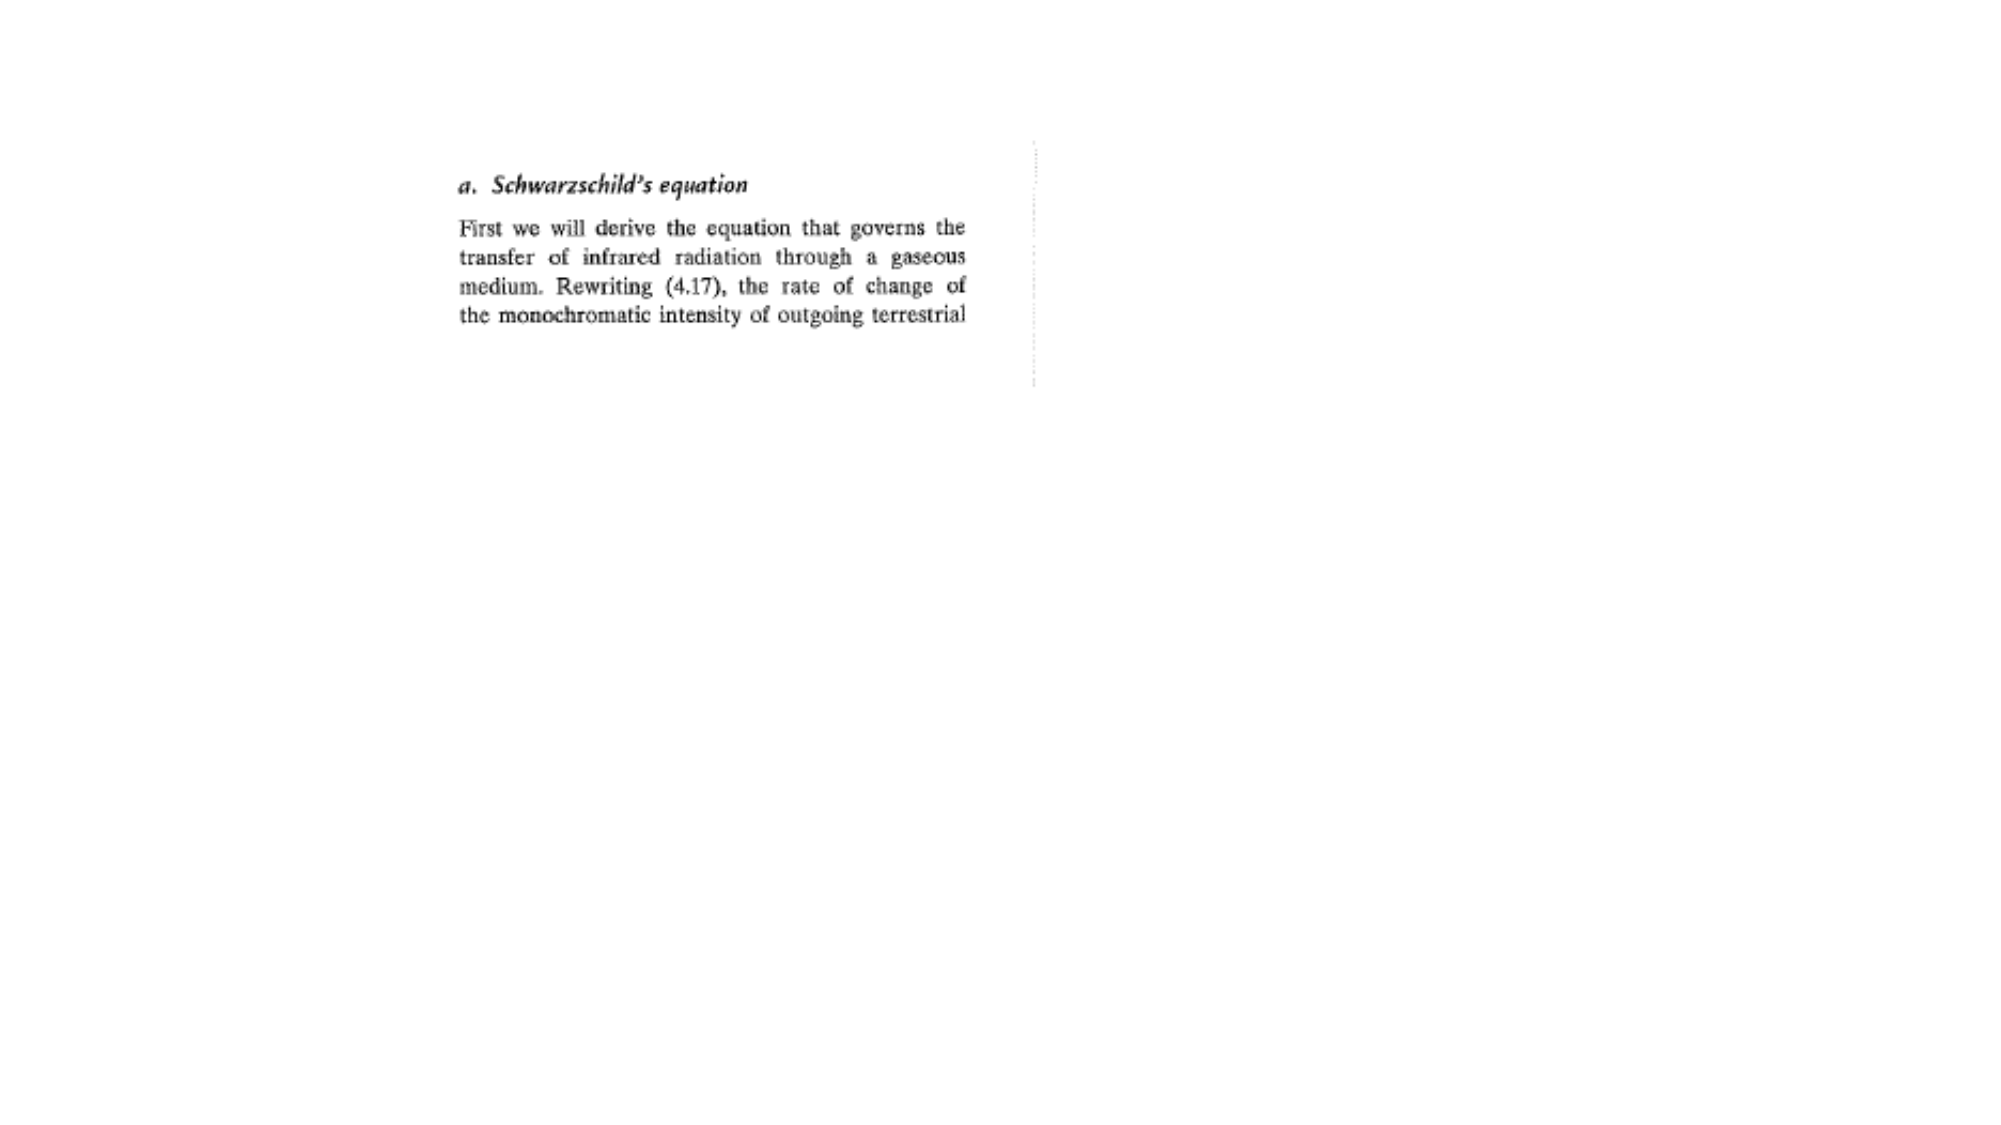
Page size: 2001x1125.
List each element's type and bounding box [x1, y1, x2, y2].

picture [452, 139, 1040, 396]
